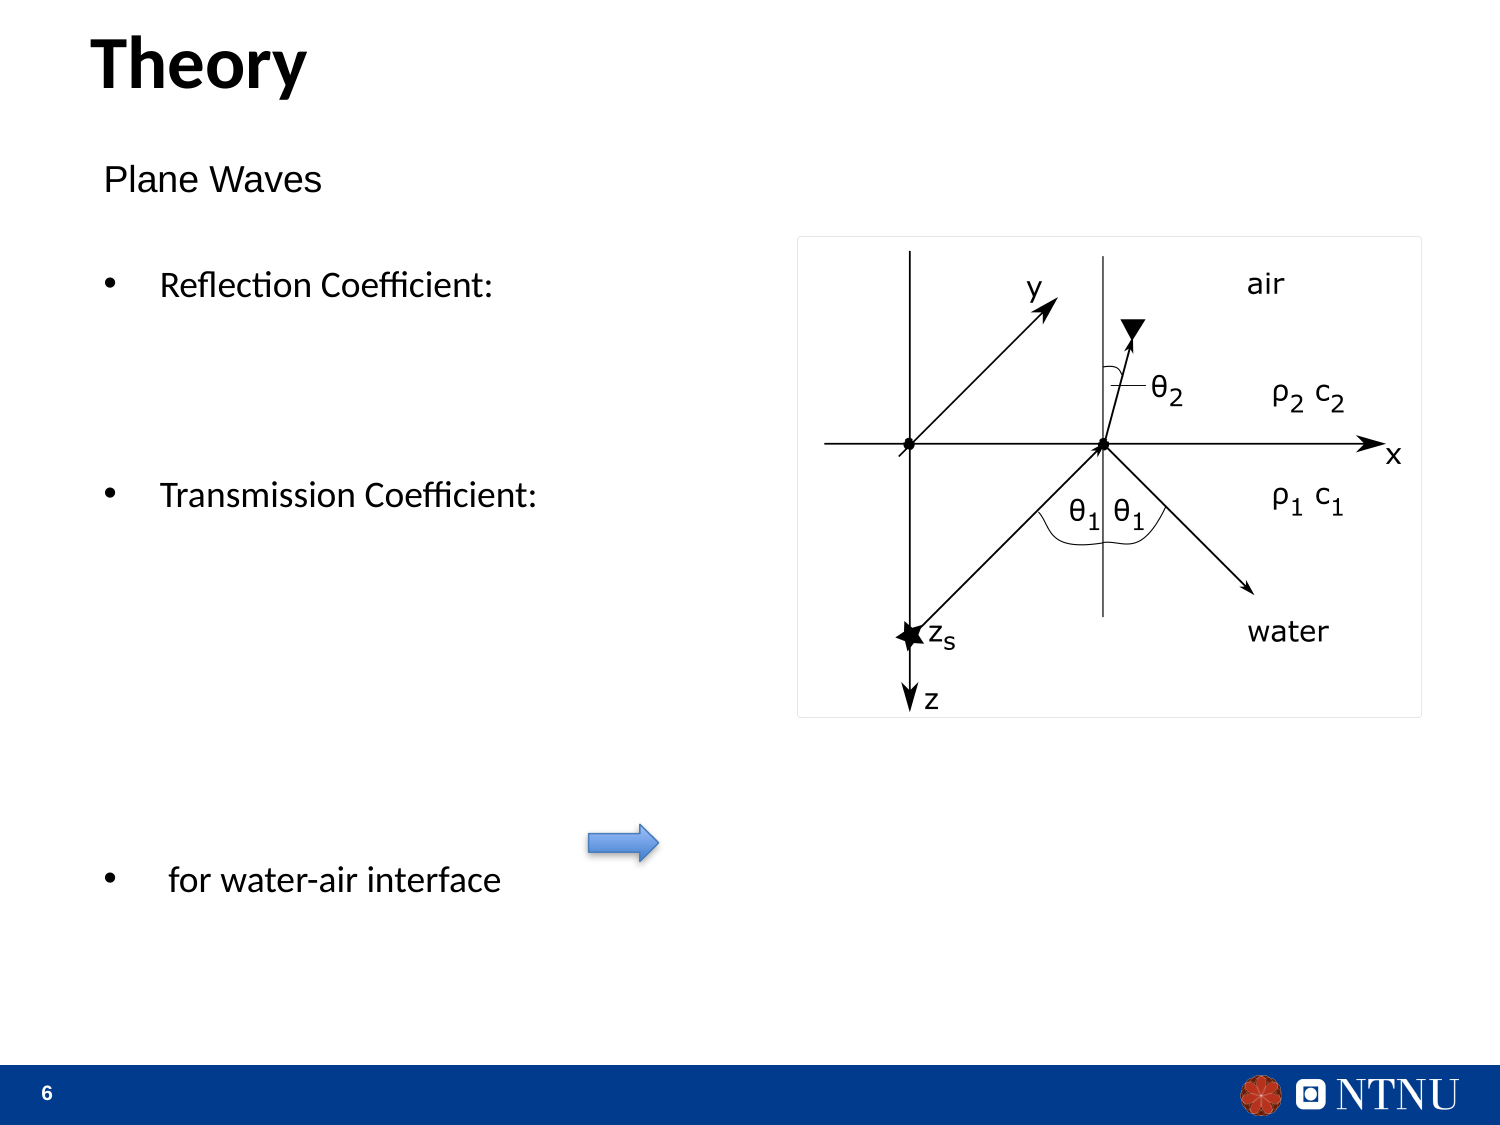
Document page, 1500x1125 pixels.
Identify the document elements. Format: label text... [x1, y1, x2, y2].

text_box [587, 823, 660, 863]
picture [0, 1065, 1500, 1125]
title Theory [75, 0, 1425, 119]
picture [796, 235, 1423, 718]
